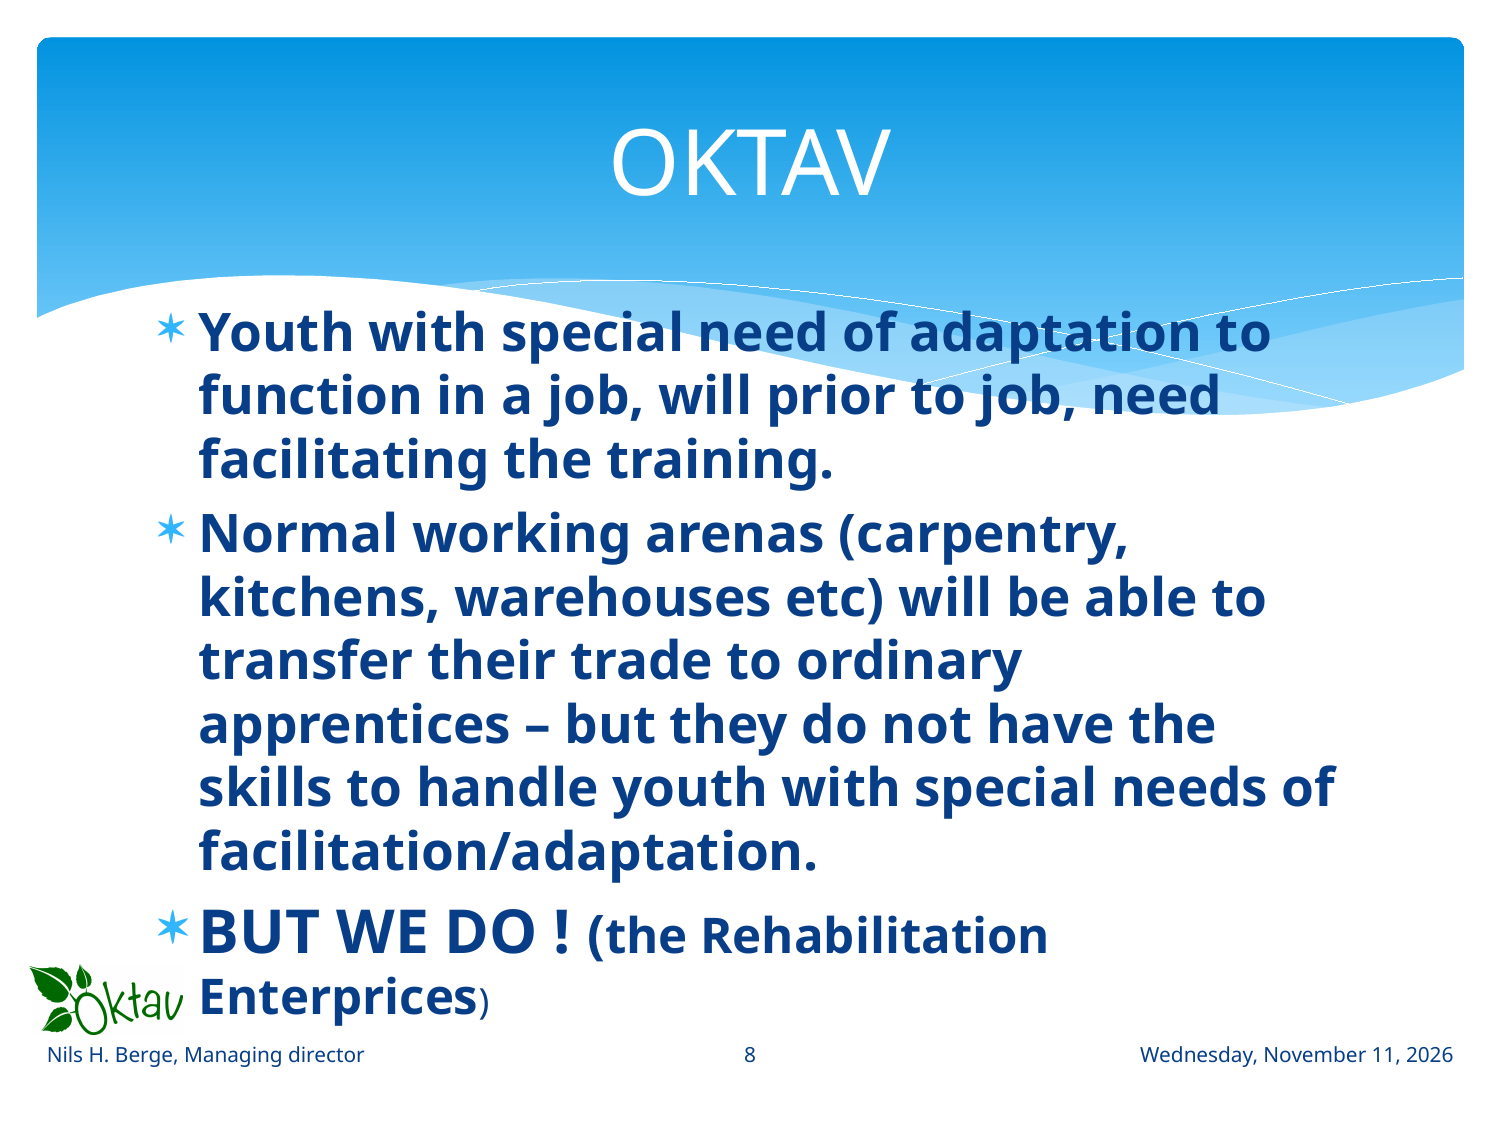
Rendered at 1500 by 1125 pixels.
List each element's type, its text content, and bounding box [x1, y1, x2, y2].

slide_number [847, 1025, 1469, 1086]
slide_number 8 [654, 1025, 846, 1086]
list Youth with special need of adaptation to function in a job, will prior to job, need facilitating the training. Normal working arenas (carpentry, kitchens, warehouses etc) will be able to transfer their trade to ordinary apprentices – but they do not have the skills to handle youth with special needs of facilitation/adaptation. BUT WE DO ! (the Rehabilitation Enterprices) [143, 290, 1359, 1035]
title OKTAV [75, 55, 1425, 261]
picture [29, 963, 184, 1036]
footer Nils H. Berge, Managing director [31, 1025, 653, 1086]
